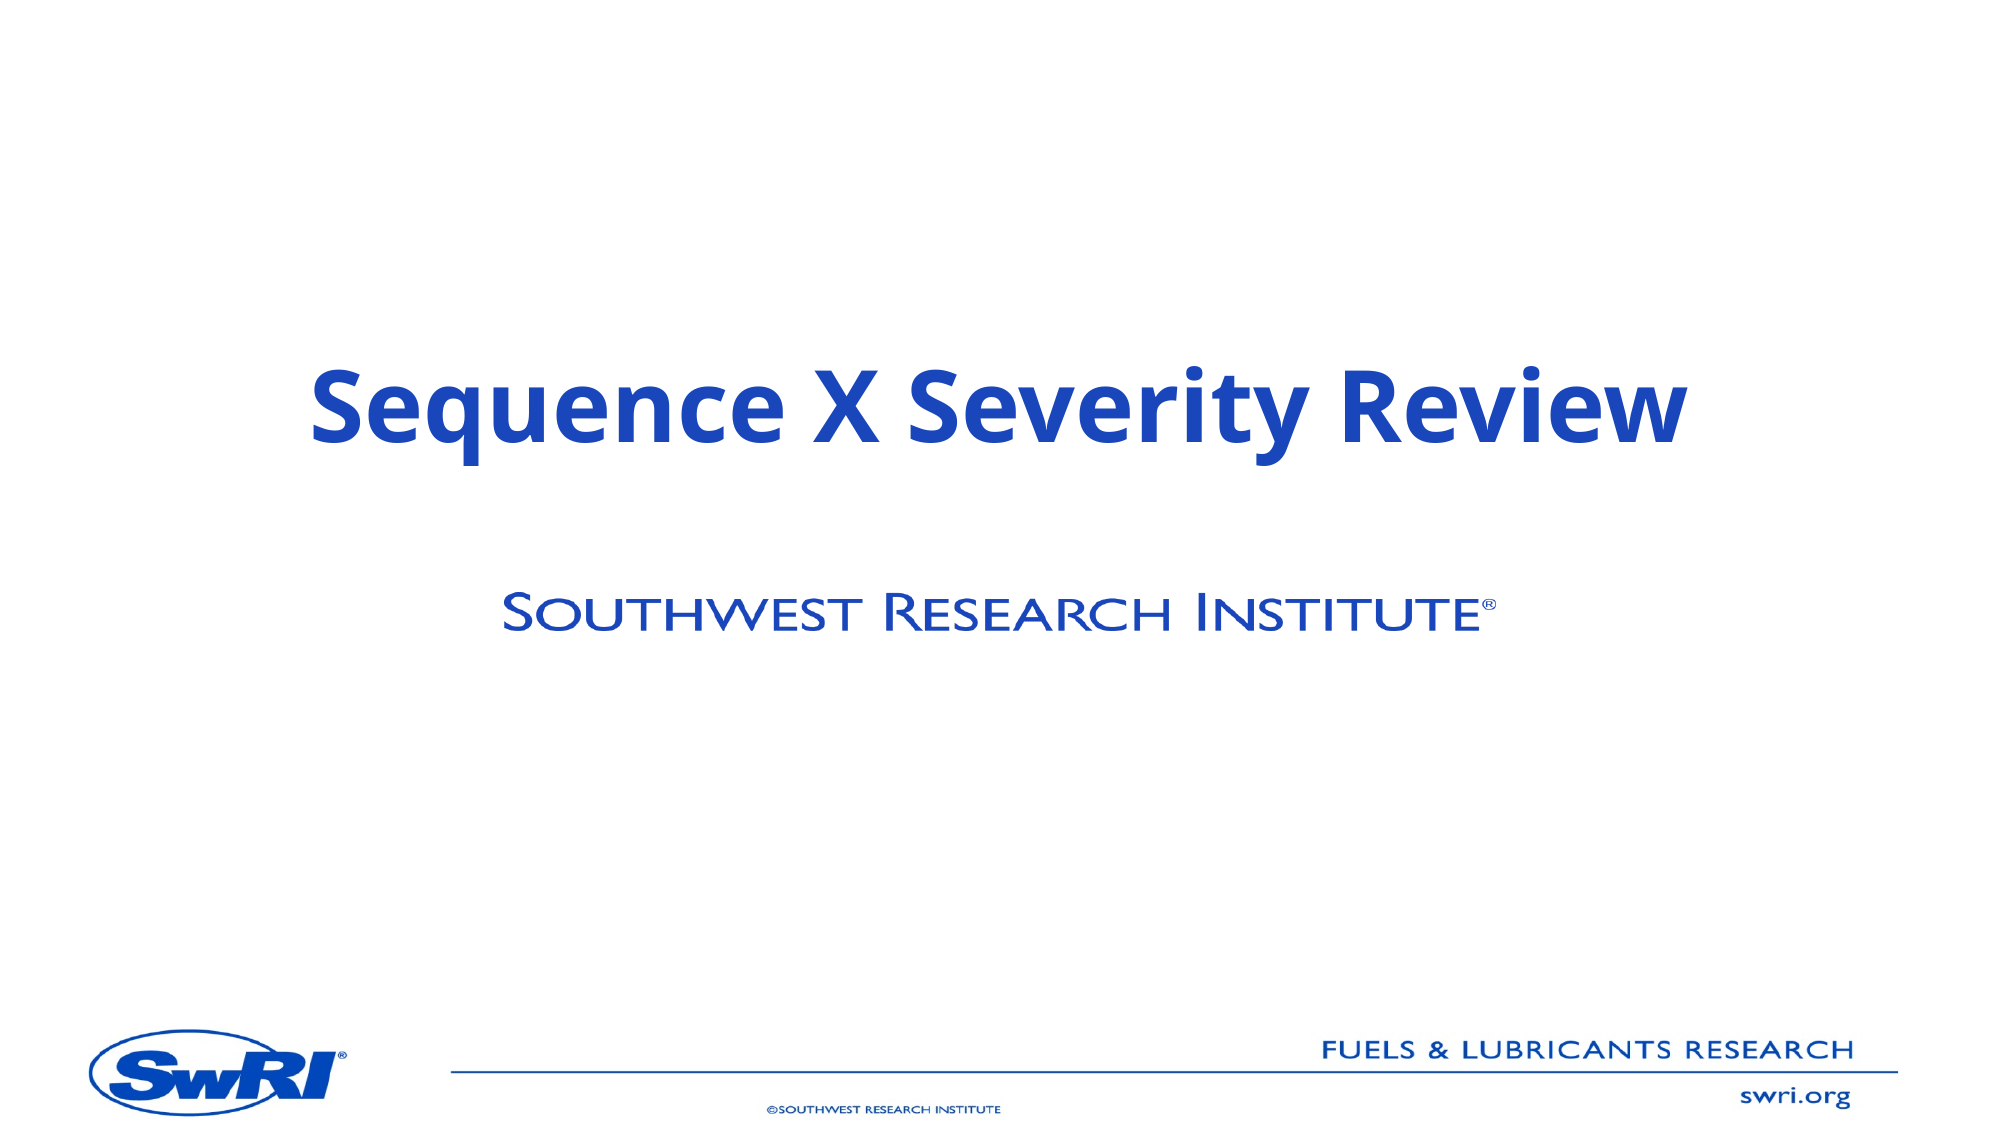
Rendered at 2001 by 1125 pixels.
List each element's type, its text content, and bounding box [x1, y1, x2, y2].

title Sequence X Severity Review [181, 254, 1819, 567]
picture [504, 592, 1496, 631]
picture [0, 1021, 2000, 1125]
